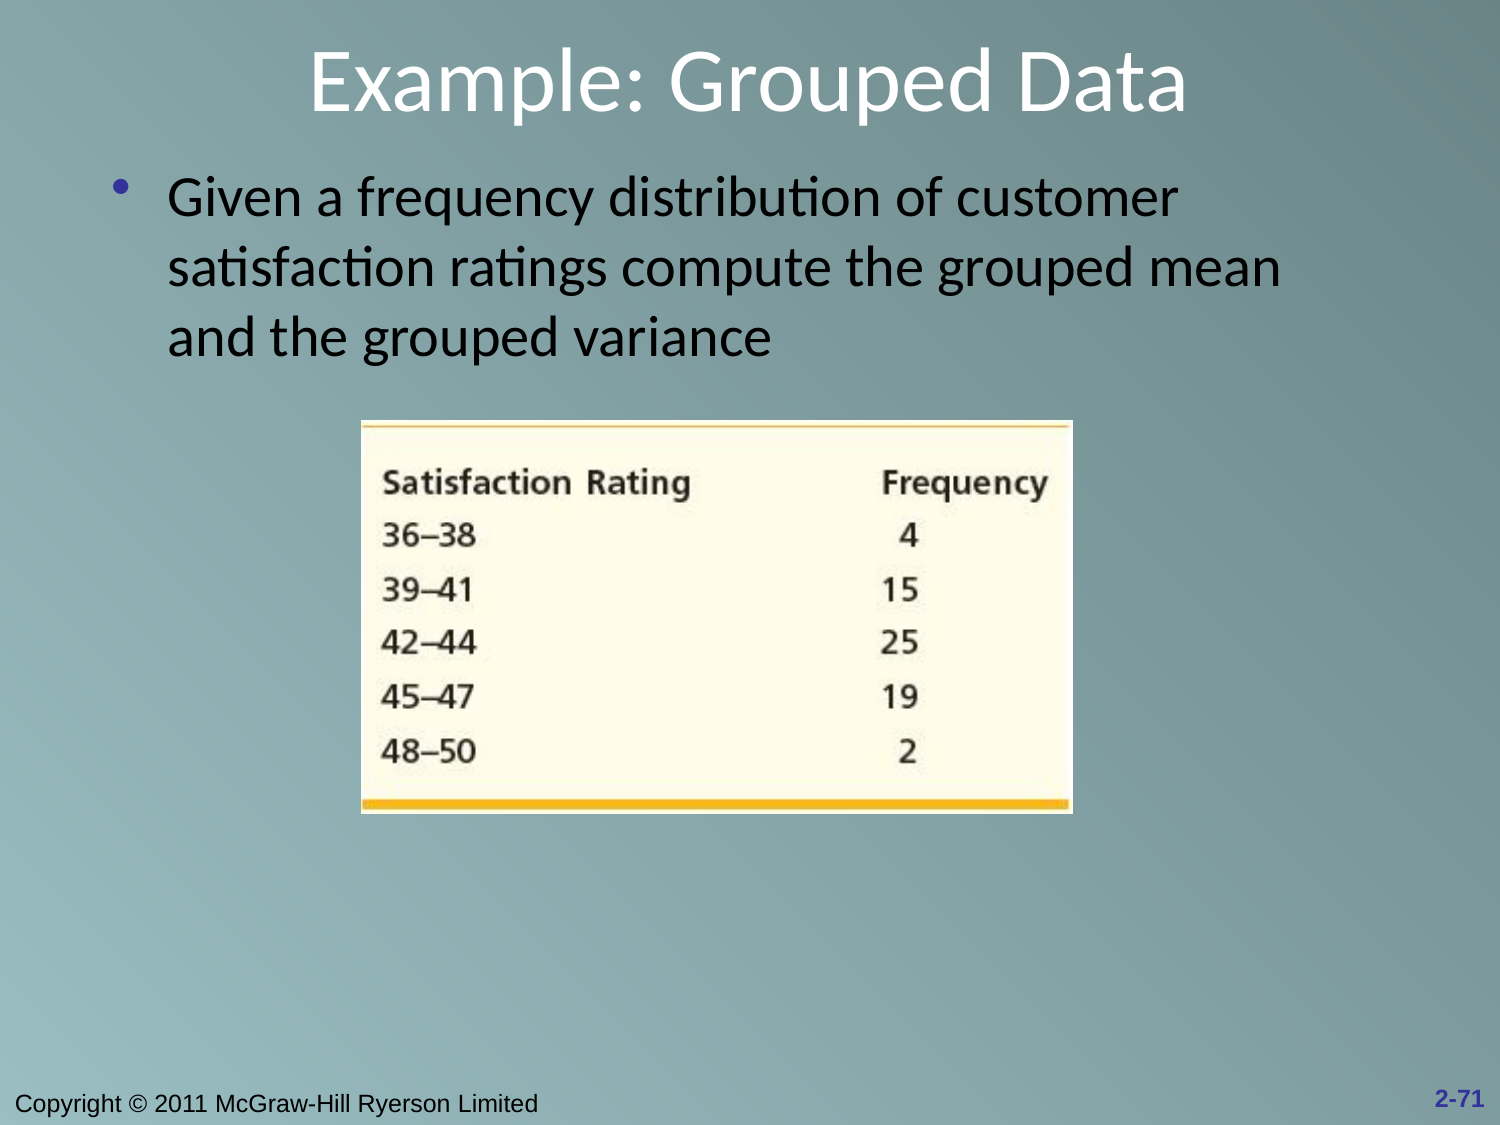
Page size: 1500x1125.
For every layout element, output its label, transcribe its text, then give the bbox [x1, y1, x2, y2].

slide_number 2-71 [1149, 1074, 1500, 1125]
list Given a frequency distribution of customer satisfaction ratings compute the grouped mean and the grouped variance [96, 150, 1397, 858]
title Example: Grouped Data [99, 0, 1400, 151]
picture [360, 420, 1074, 814]
